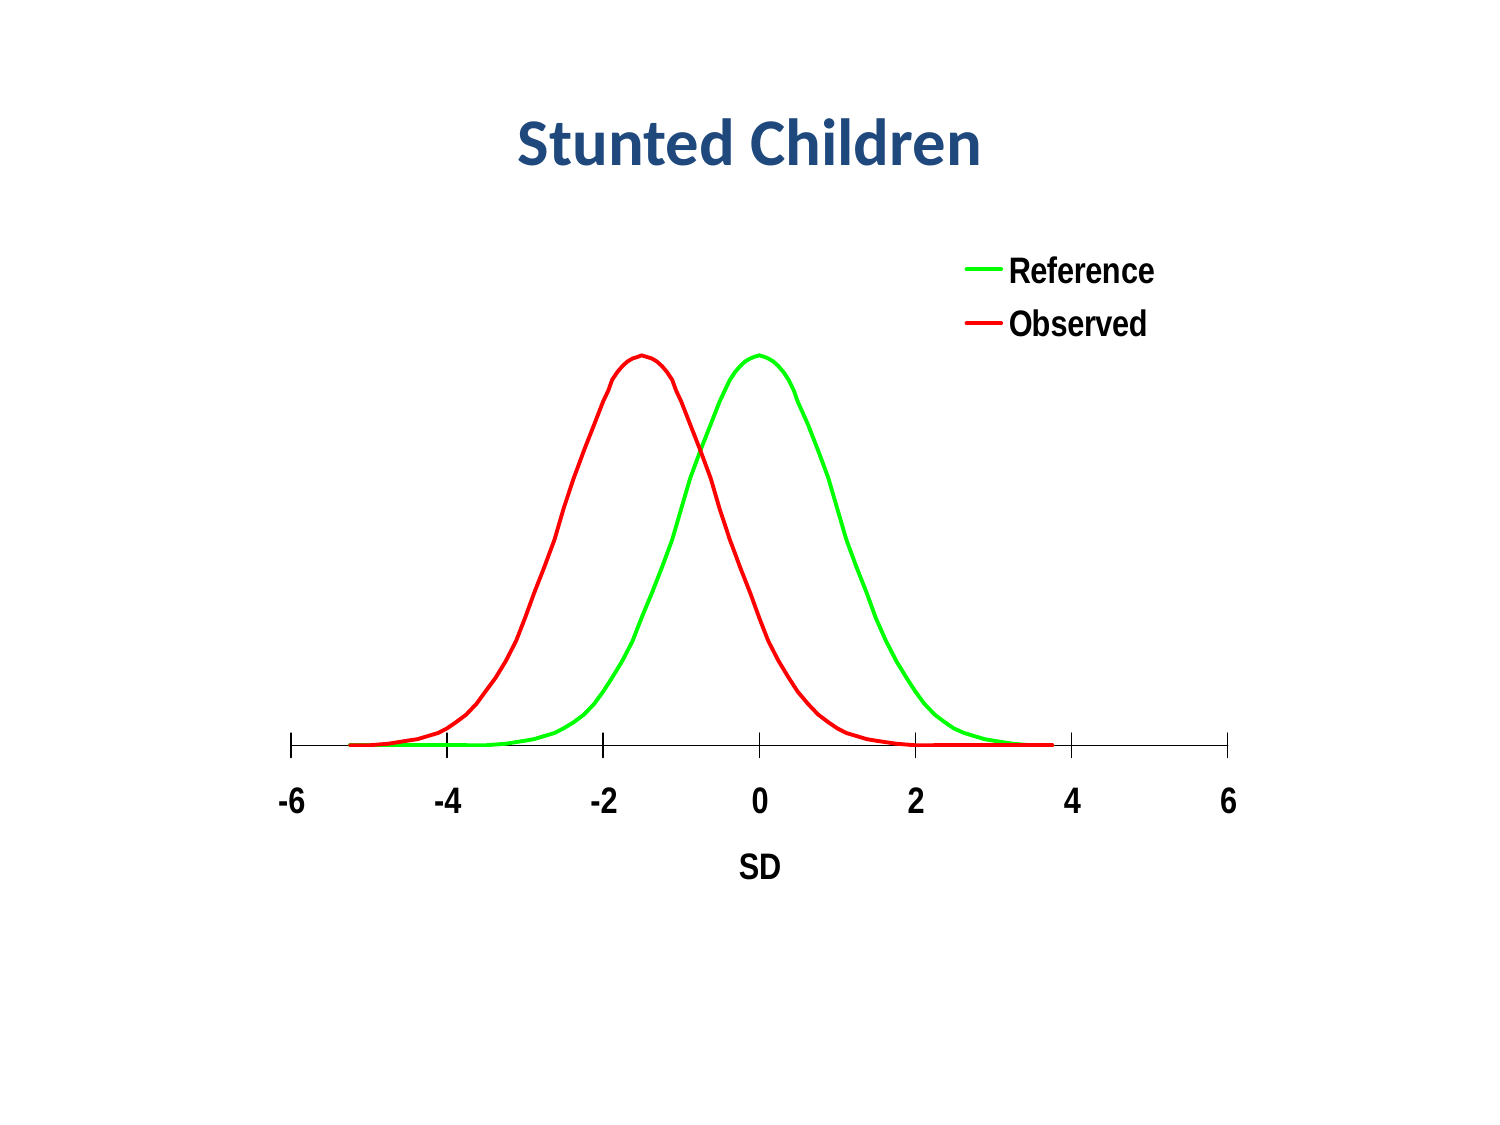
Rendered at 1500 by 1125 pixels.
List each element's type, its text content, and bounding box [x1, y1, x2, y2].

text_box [199, 232, 1500, 1108]
title Stunted Children [75, 45, 1425, 233]
